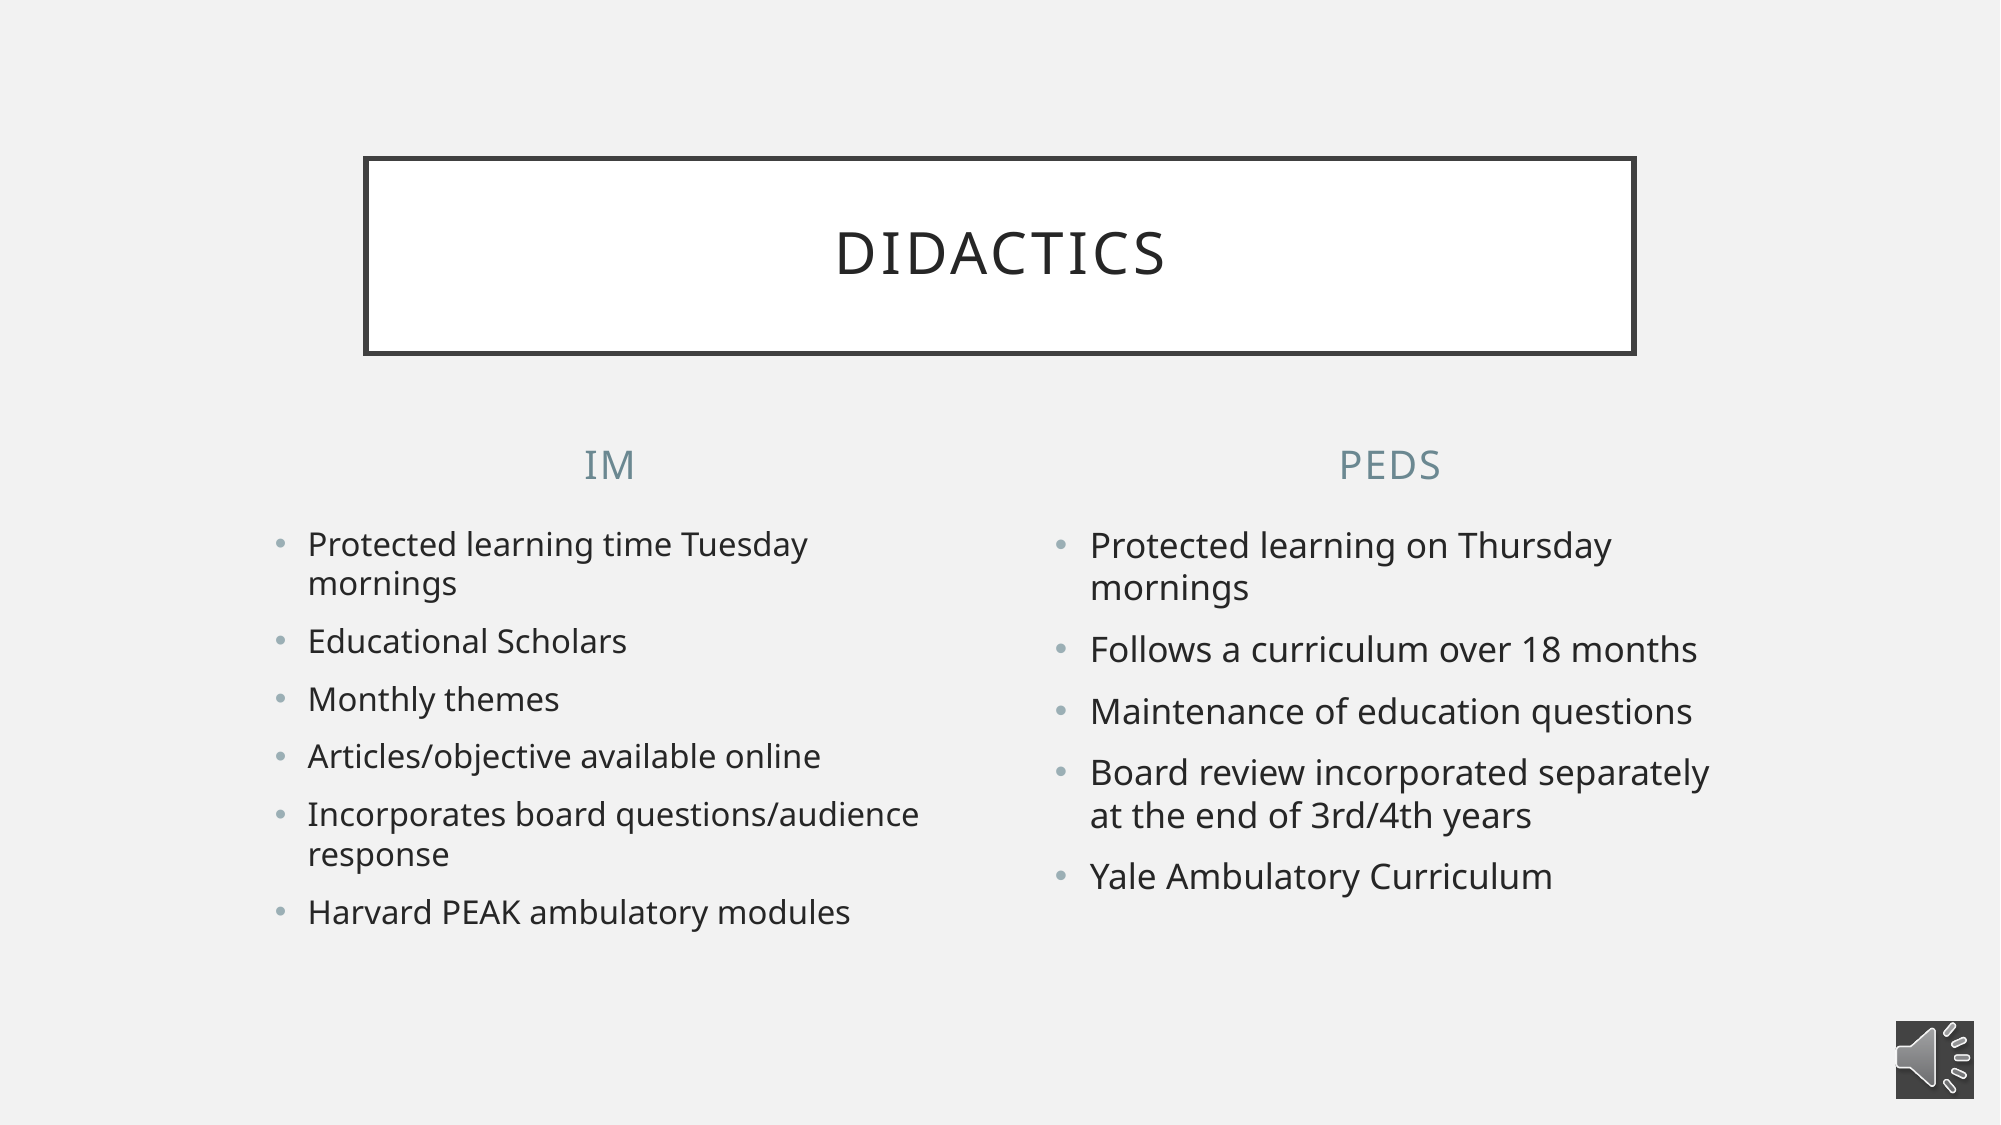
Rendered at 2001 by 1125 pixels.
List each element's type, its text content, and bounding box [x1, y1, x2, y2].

list Protected learning time Tuesday mornings Educational Scholars Monthly themes Articles/objective available online Incorporates board questions/audience response Harvard PEAK ambulatory modules [259, 515, 961, 942]
list IM [259, 379, 961, 495]
list Protected learning on Thursday mornings Follows a curriculum over 18 months Maintenance of education questions Board review incorporated separately at the end of 3rd/4th years Yale Ambulatory Curriculum [1039, 515, 1738, 942]
title didactics [363, 156, 1637, 356]
list Peds [1039, 379, 1741, 495]
picture [1894, 1019, 1975, 1100]
